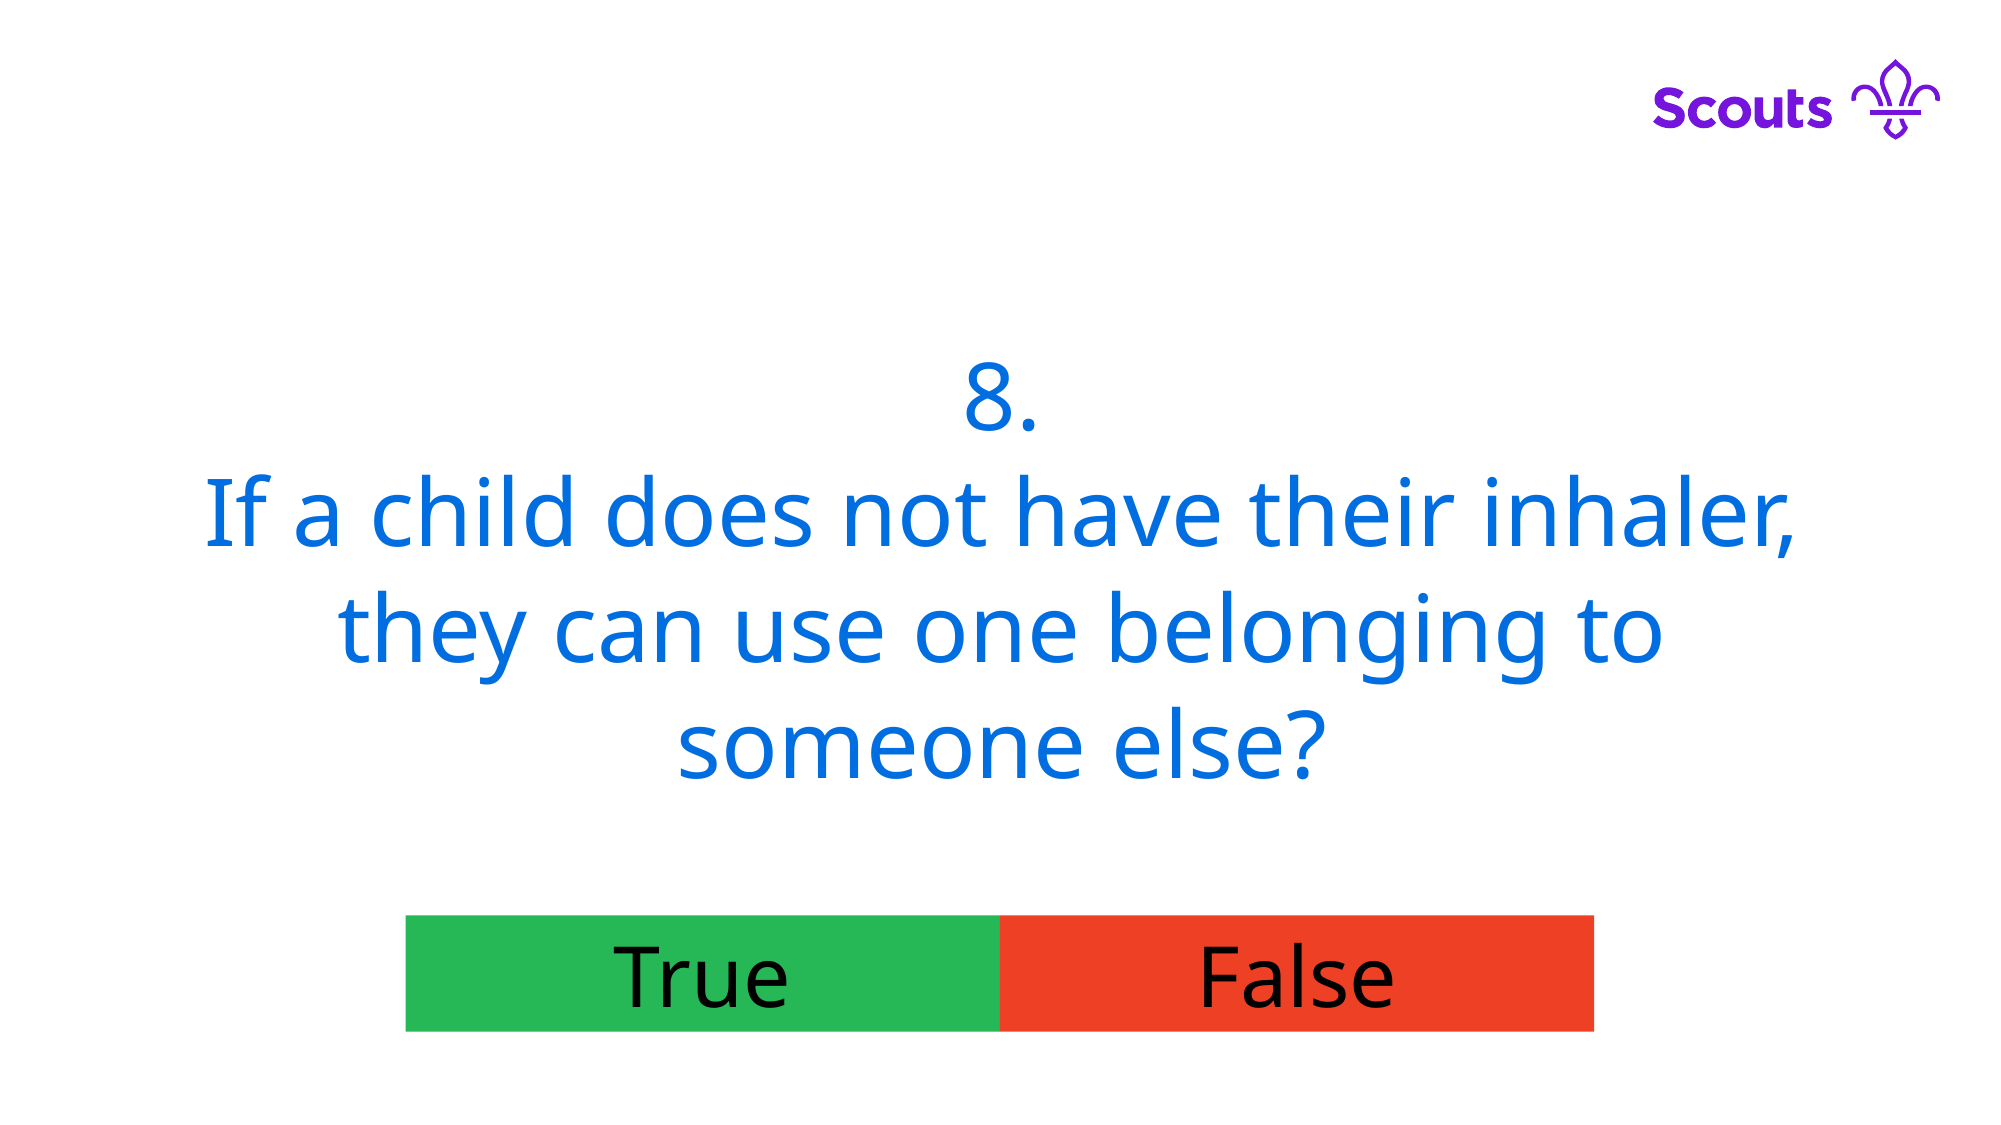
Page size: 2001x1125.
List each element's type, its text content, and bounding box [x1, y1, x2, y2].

text_box False [999, 915, 1595, 1032]
list 8. If a child does not have their inhaler, they can use one belonging to someone else? [170, 246, 1832, 884]
text_box True [405, 915, 999, 1032]
